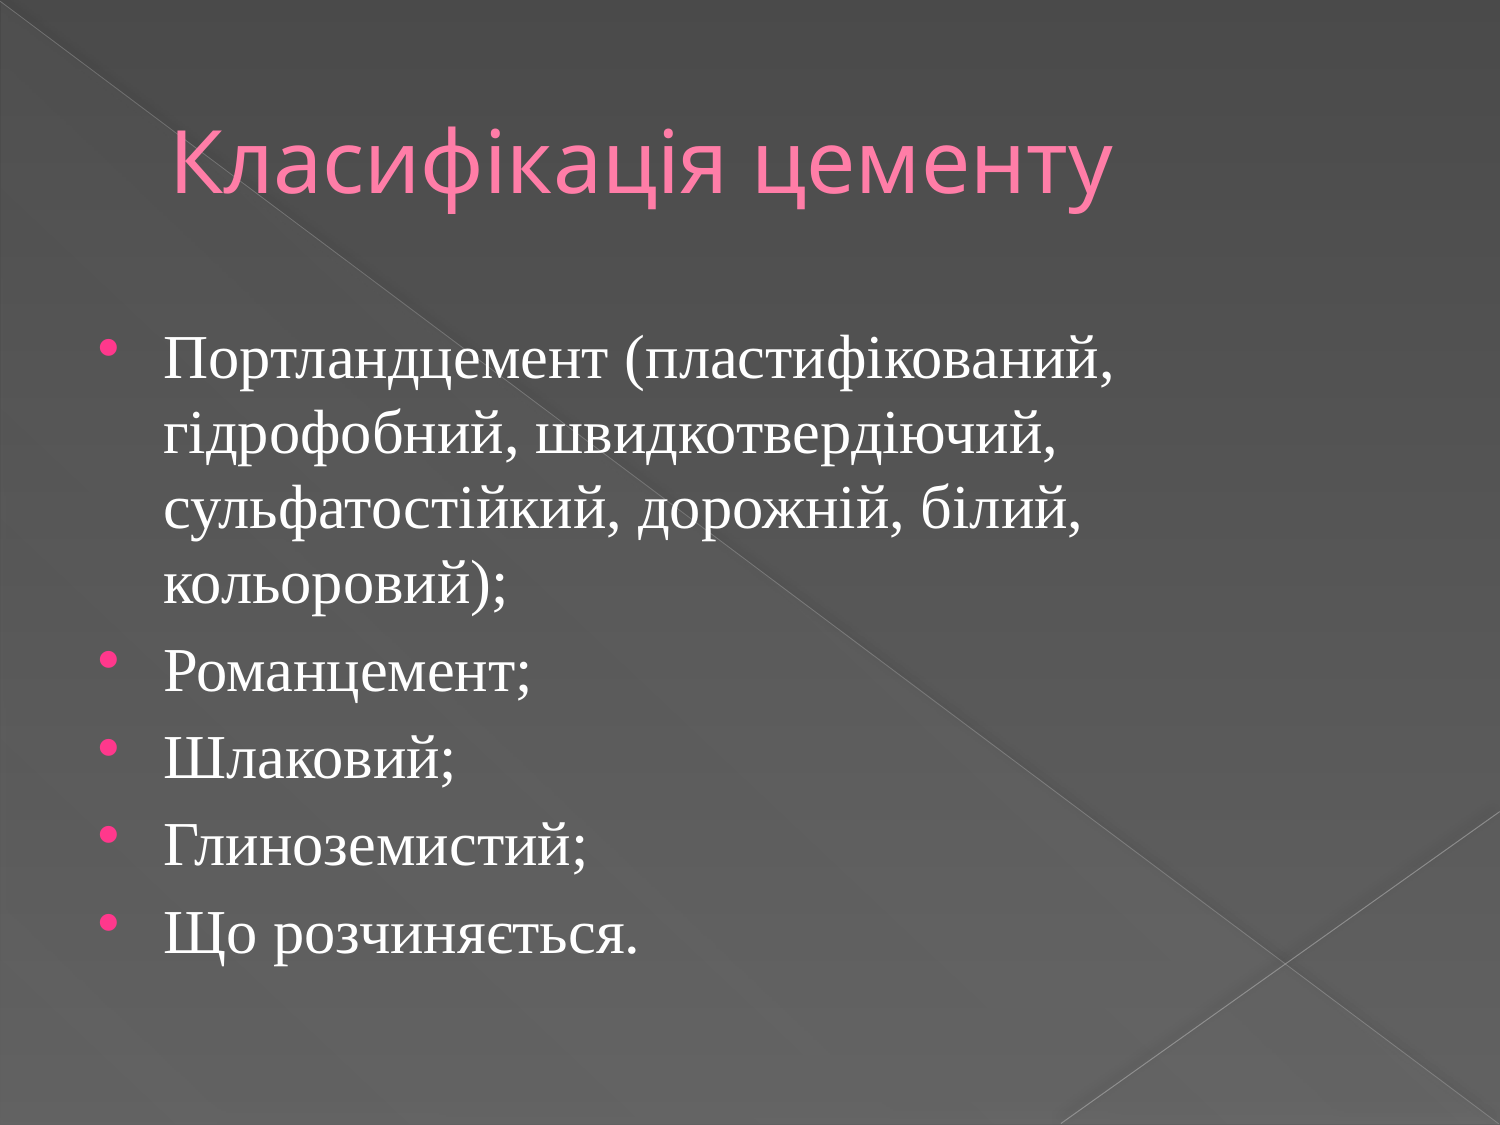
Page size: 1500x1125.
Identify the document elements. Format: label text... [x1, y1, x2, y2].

list Портландцемент (пластифікований, гідрофобний, швидкотвердіючий, сульфатостійкий, дорожній, білий, кольоровий); Романцемент; Шлаковий; Глиноземистий; Що розчиняється. [75, 308, 1425, 1059]
title Класифікація цементу [75, 43, 1425, 274]
